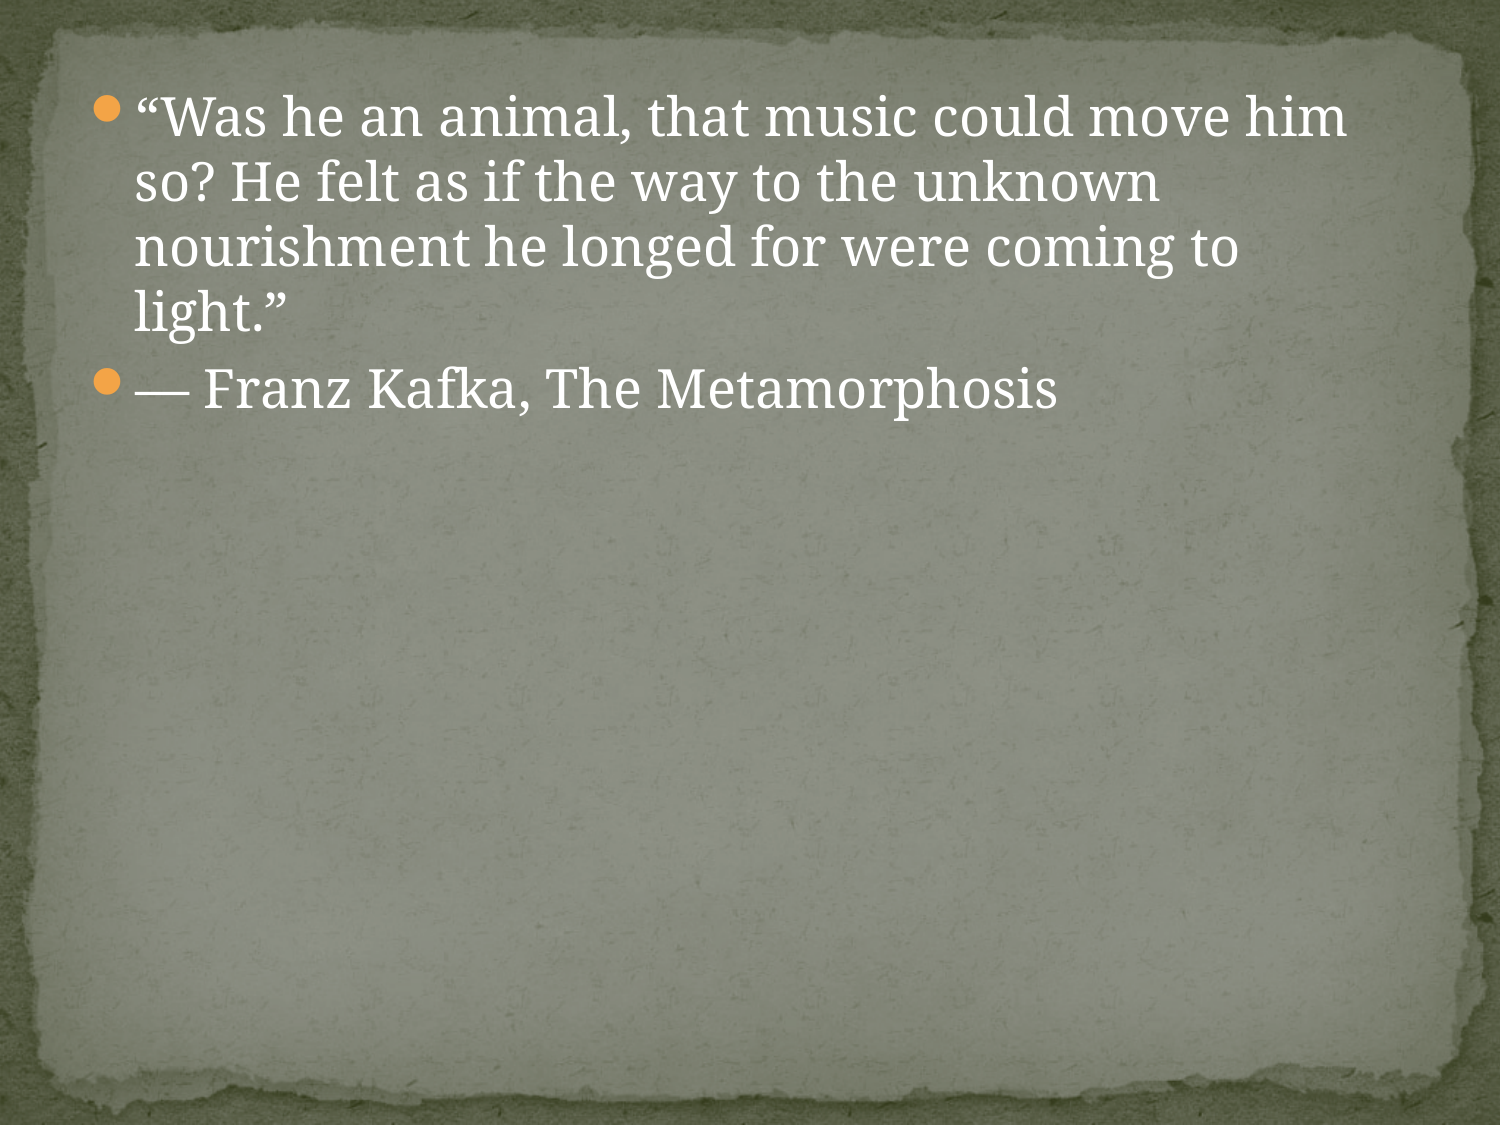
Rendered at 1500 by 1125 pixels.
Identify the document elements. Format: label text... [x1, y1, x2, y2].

list “Was he an animal, that music could move him so? He felt as if the way to the unknown nourishment he longed for were coming to light.” ― Franz Kafka, The Metamorphosis [75, 75, 1425, 1005]
